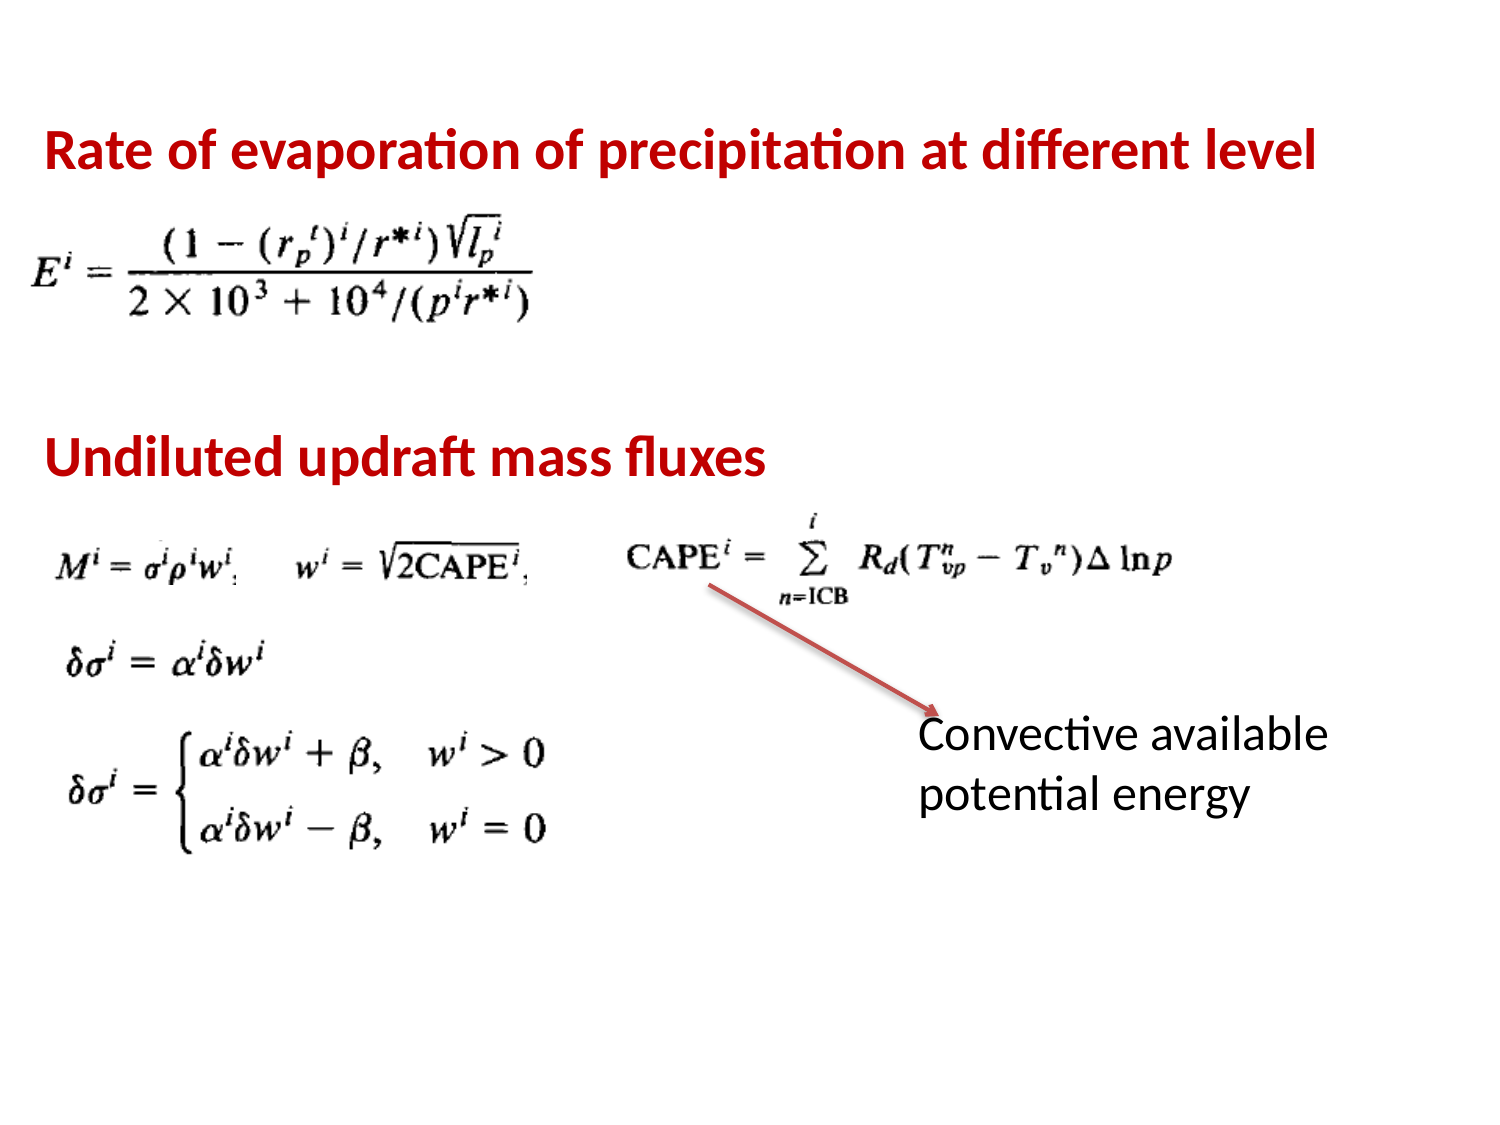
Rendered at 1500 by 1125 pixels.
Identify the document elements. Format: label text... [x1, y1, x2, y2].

text_box Rate of evaporation of precipitation at different level [29, 103, 1388, 189]
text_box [29, 410, 1173, 614]
picture [0, 197, 544, 337]
text_box Convective available potential energy [903, 693, 1447, 828]
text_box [708, 584, 940, 717]
picture [13, 619, 549, 870]
